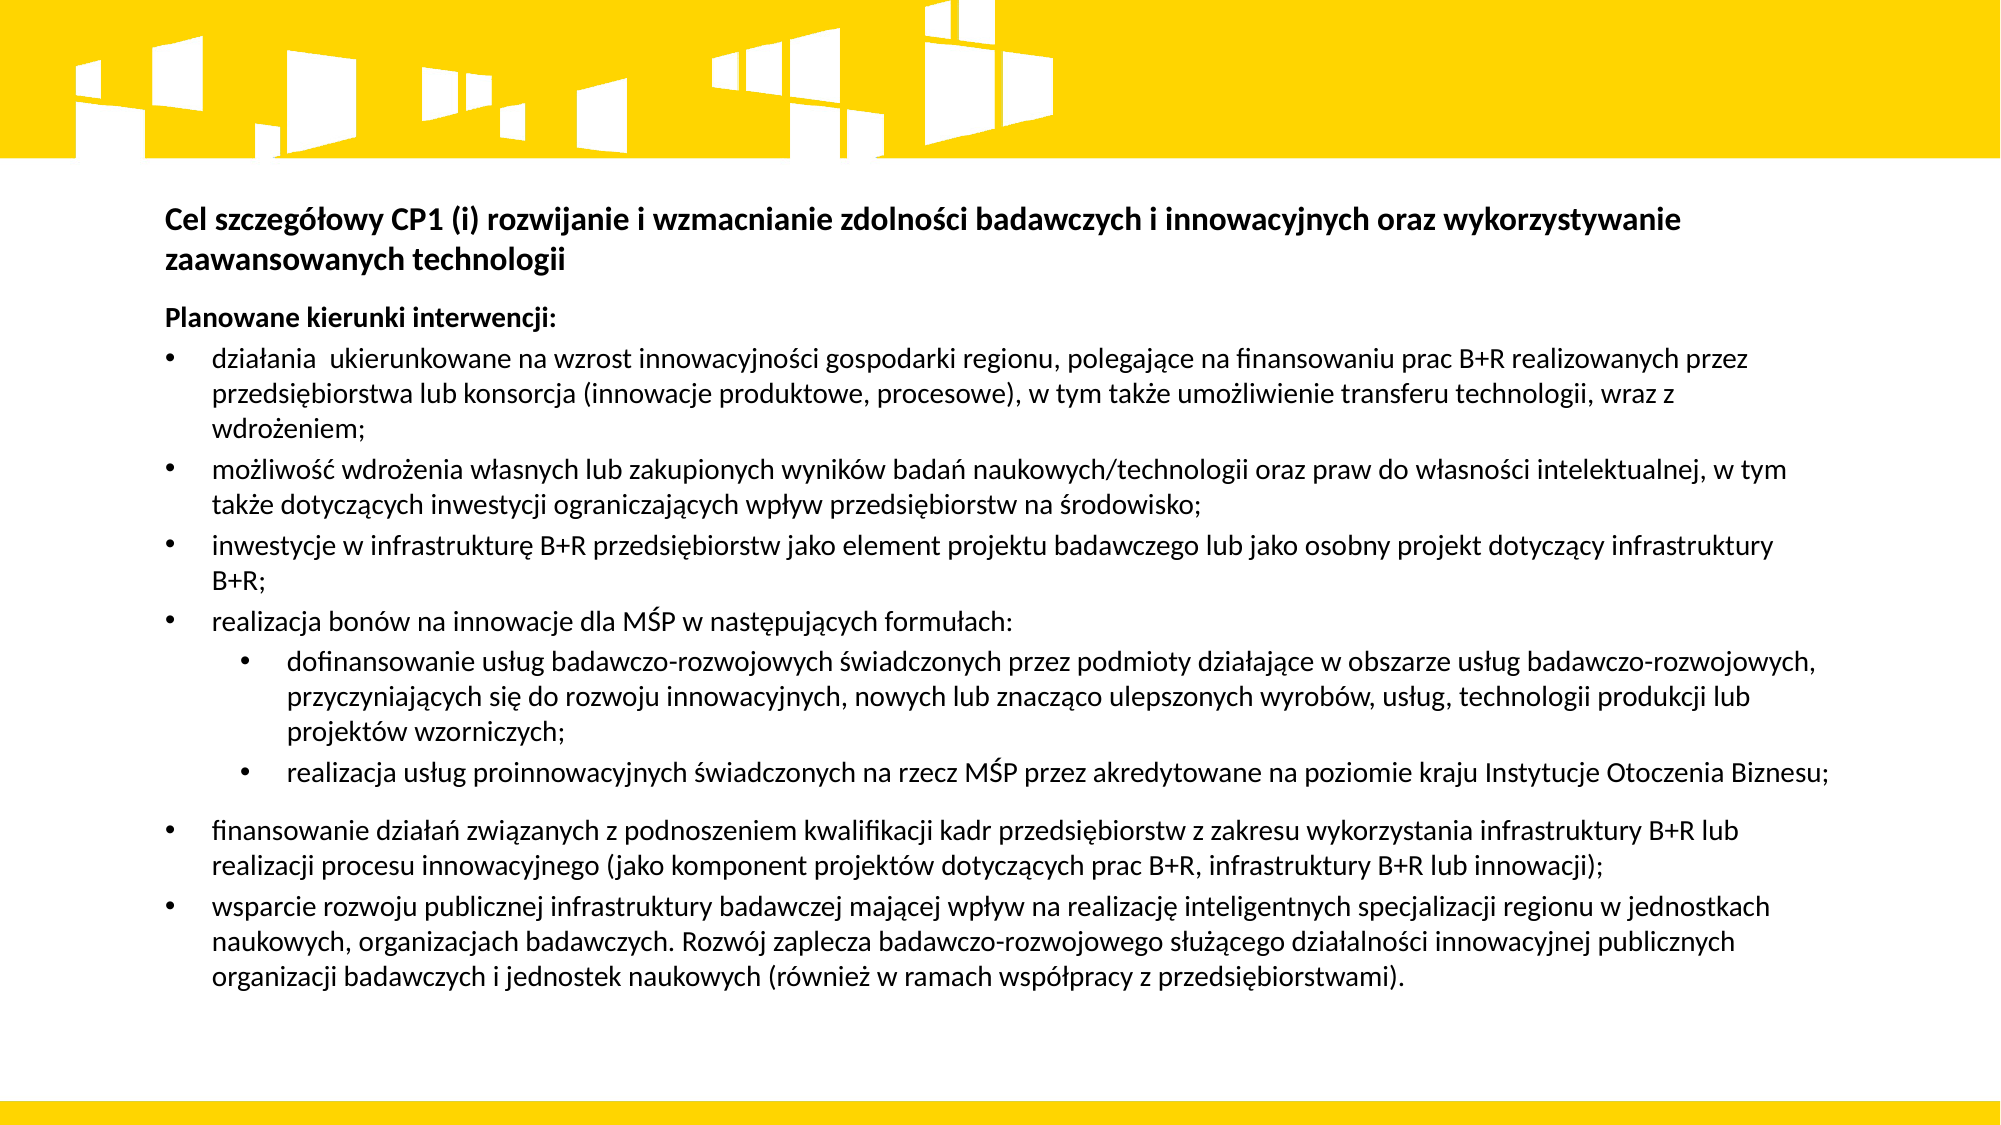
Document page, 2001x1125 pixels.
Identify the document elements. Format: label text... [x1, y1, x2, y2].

subtitle Planowane kierunki interwencji: działania ukierunkowane na wzrost innowacyjności gospodarki regionu, polegające na finansowaniu prac B+R realizowanych przez przedsiębiorstwa lub konsorcja (innowacje produktowe, procesowe), w tym także umożliwienie transferu technologii, wraz z wdrożeniem; możliwość wdrożenia własnych lub zakupionych wyników badań naukowych/technologii oraz praw do własności intelektualnej, w tym także dotyczących inwestycji ograniczających wpływ przedsiębiorstw na środowisko; inwestycje w infrastrukturę B+R przedsiębiorstw jako element projektu badawczego lub jako osobny projekt dotyczący infrastruktury B+R; realizacja bonów na innowacje dla MŚP w następujących formułach: dofinansowanie usług badawczo-rozwojowych świadczonych przez podmioty działające w obszarze usług badawczo-rozwojowych, przyczyniających się do rozwoju innowacyjnych, nowych lub znacząco ulepszonych wyrobów, usług, technologii produkcji lub projektów wzorniczych; realizacja usług proinnowacyjnych świadczonych na rzecz MŚP przez akredytowane na poziomie kraju Instytucje Otoczenia Biznesu; finansowanie działań związanych z podnoszeniem kwalifikacji kadr przedsiębiorstw z zakresu wykorzystania infrastruktury B+R lub realizacji procesu innowacyjnego (jako komponent projektów dotyczących prac B+R, infrastruktury B+R lub innowacji); wsparcie rozwoju publicznej infrastruktury badawczej mającej wpływ na realizację inteligentnych specjalizacji regionu w jednostkach naukowych, organizacjach badawczych. Rozwój zaplecza badawczo-rozwojowego służącego działalności innowacyjnej publicznych organizacji badawczych i jednostek naukowych (również w ramach współpracy z przedsiębiorstwami). [150, 291, 1850, 1065]
picture [0, 0, 2001, 1125]
title Cel szczegółowy CP1 (i) rozwijanie i wzmacnianie zdolności badawczych i innowacyjnych oraz wykorzystywanie zaawansowanych technologii [150, 164, 1850, 291]
